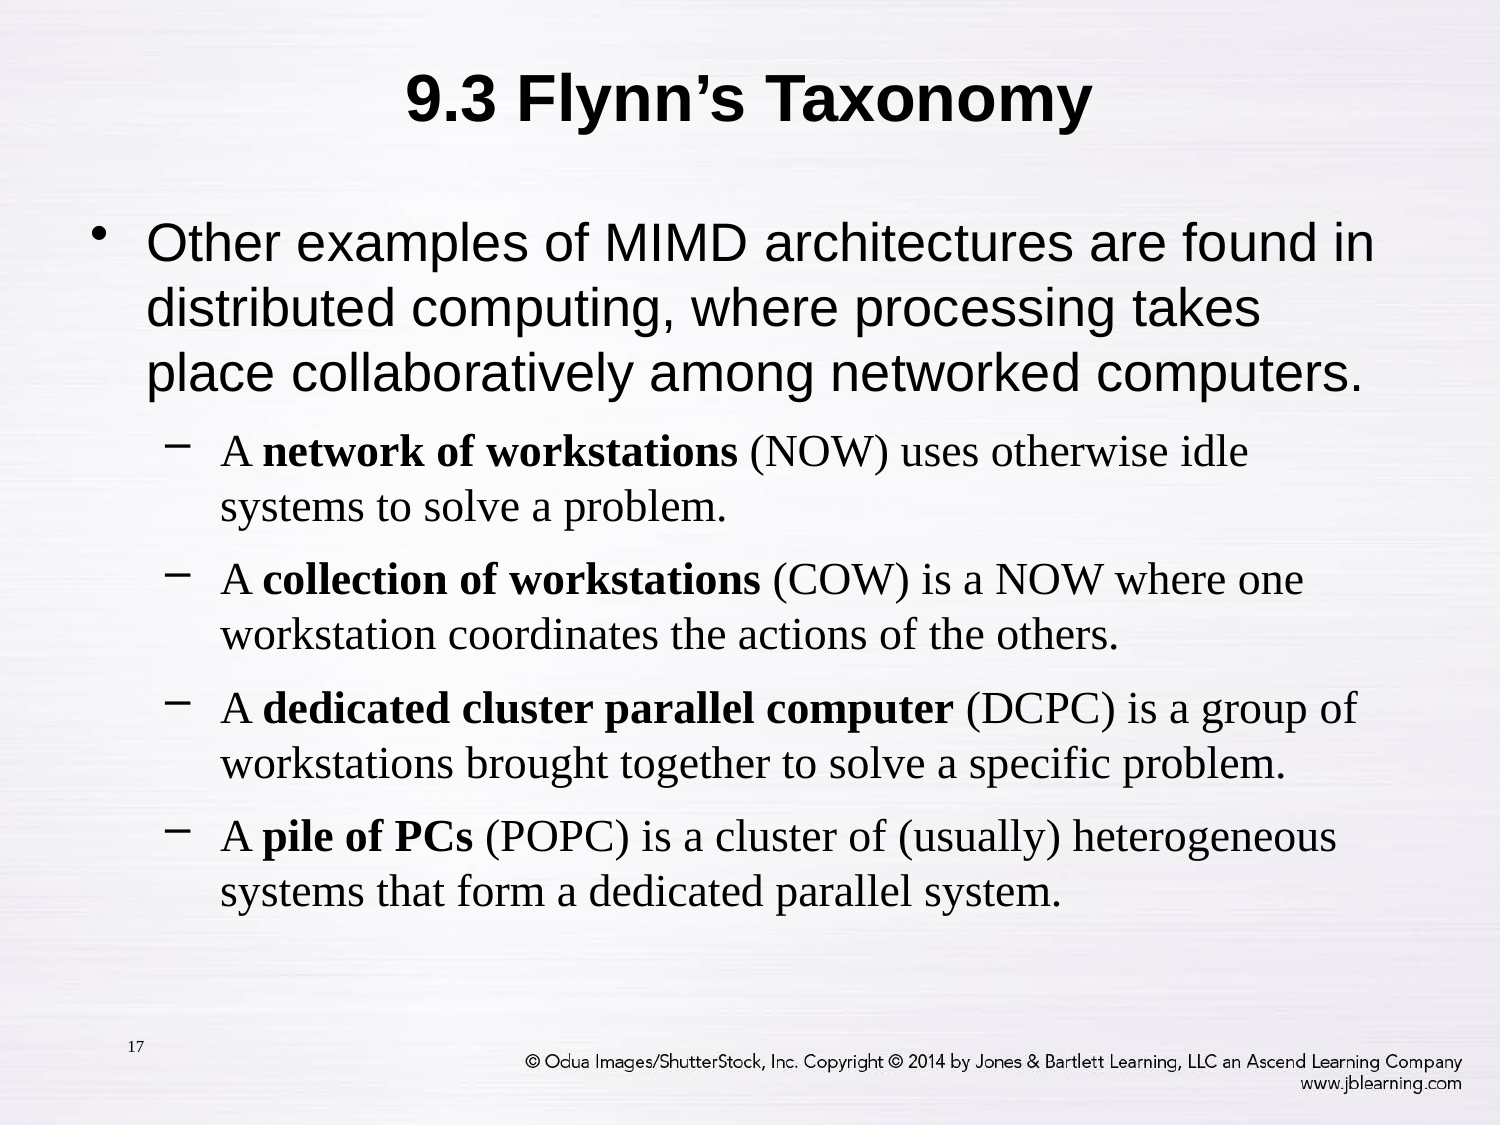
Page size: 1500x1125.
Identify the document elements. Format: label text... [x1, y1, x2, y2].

picture [0, 0, 1500, 1125]
title 9.3 Flynn’s Taxonomy [262, 50, 1238, 140]
list Other examples of MIMD architectures are found in distributed computing, where processing takes place collaboratively among networked computers. A network of workstations (NOW) uses otherwise idle systems to solve a problem. A collection of workstations (COW) is a NOW where one workstation coordinates the actions of the others. A dedicated cluster parallel computer (DCPC) is a group of workstations brought together to solve a specific problem. A pile of PCs (POPC) is a cluster of (usually) heterogeneous systems that form a dedicated parallel system. [75, 200, 1413, 963]
text_box 17 [112, 1024, 425, 1100]
